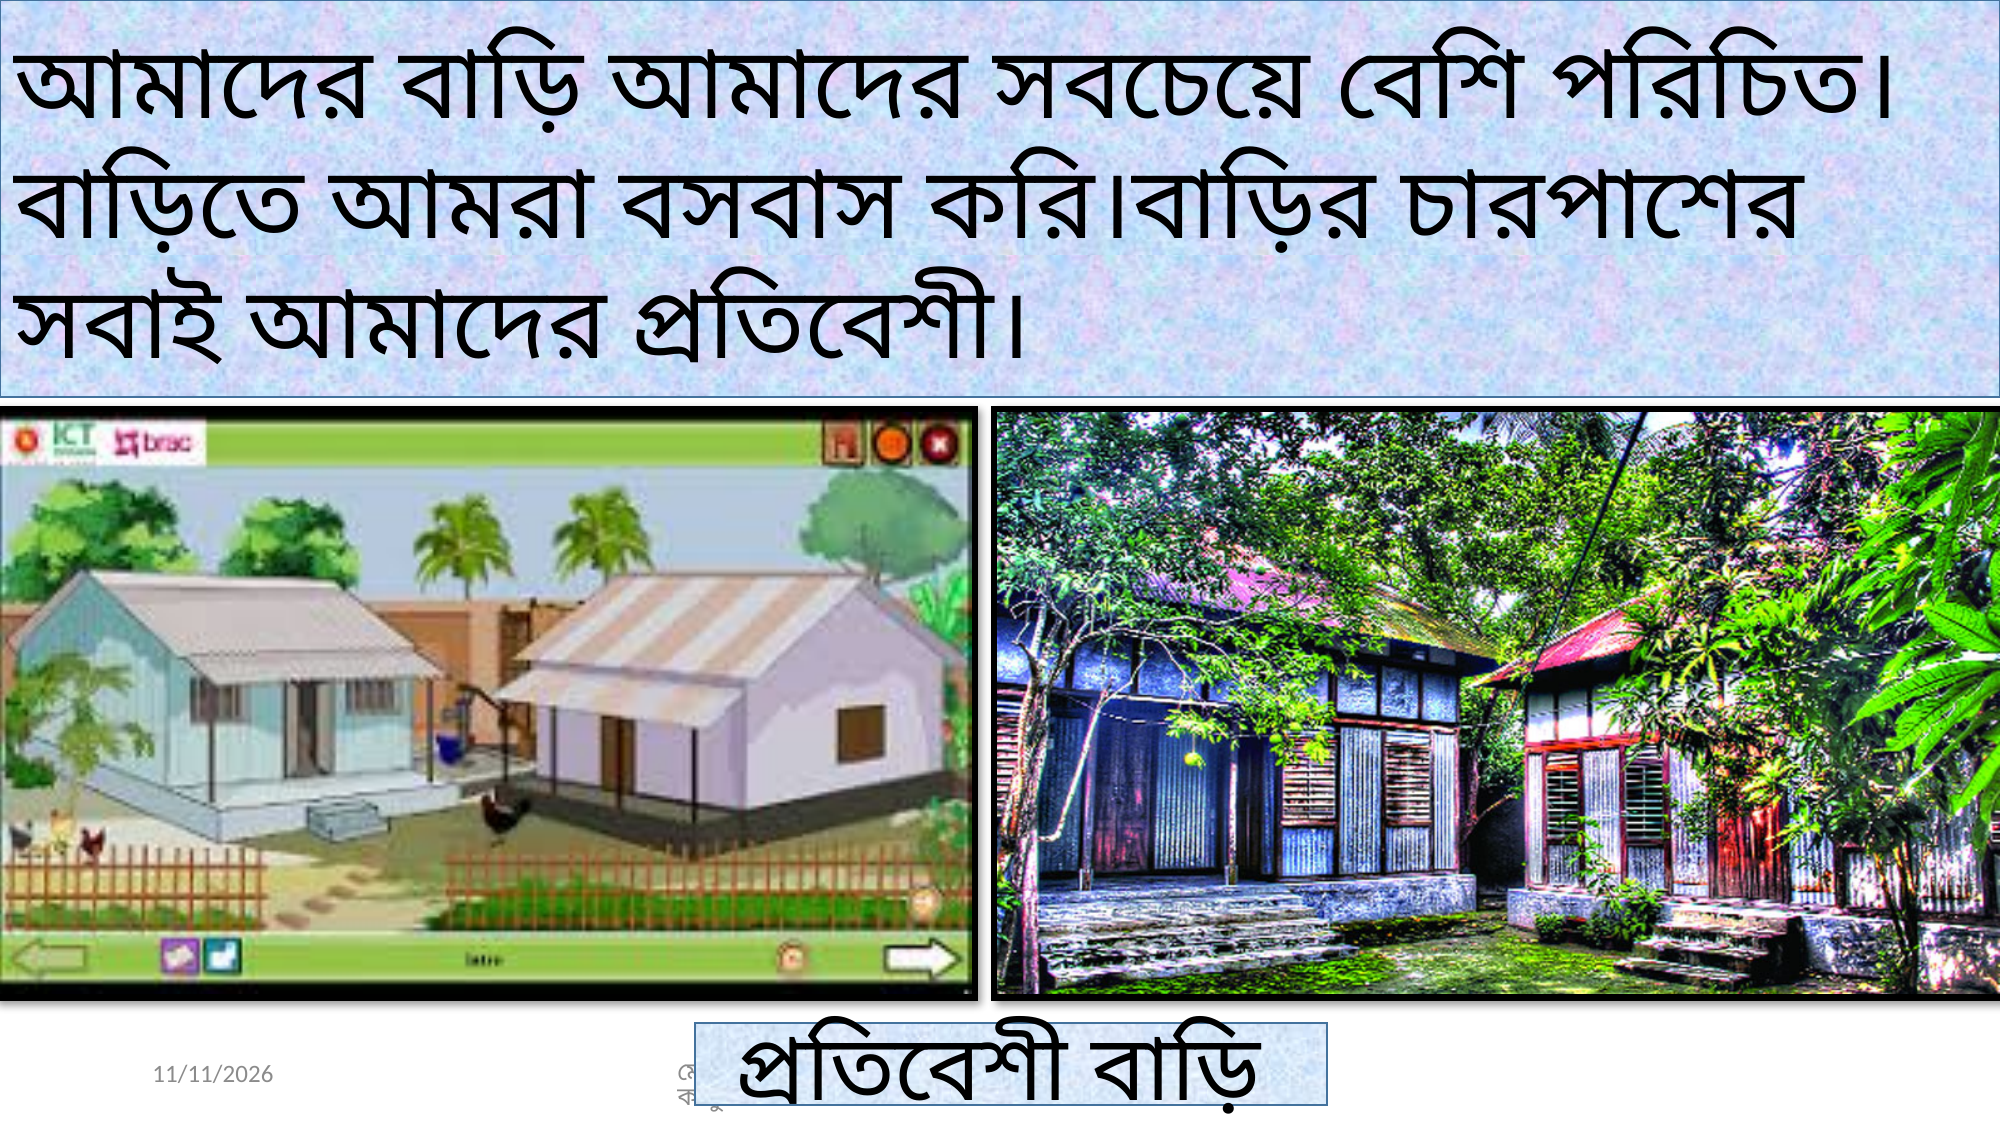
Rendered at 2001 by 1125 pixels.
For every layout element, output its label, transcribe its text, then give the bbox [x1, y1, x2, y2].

text_box প্রতিবেশী বাড়ি [694, 1022, 1328, 1042]
picture [997, 411, 2000, 995]
text_box আমাদের বাড়ি আমাদের সবচেয়ে বেশি পরিচিত।বাড়িতে আমরা বসবাস করি।বাড়ির চারপাশের সবাই আমাদের প্রতিবেশী। [0, 0, 2000, 398]
footer মোঃ আবুল কাশেম সহকারী শিক্ষক লাকেশ্বর দাখিল মাদ্রাসা ছাতক সুনামগঞ্জ ০১৭৮৬৪৯৮৯২২ [662, 1042, 1338, 1103]
picture [0, 411, 972, 995]
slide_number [137, 1042, 588, 1103]
